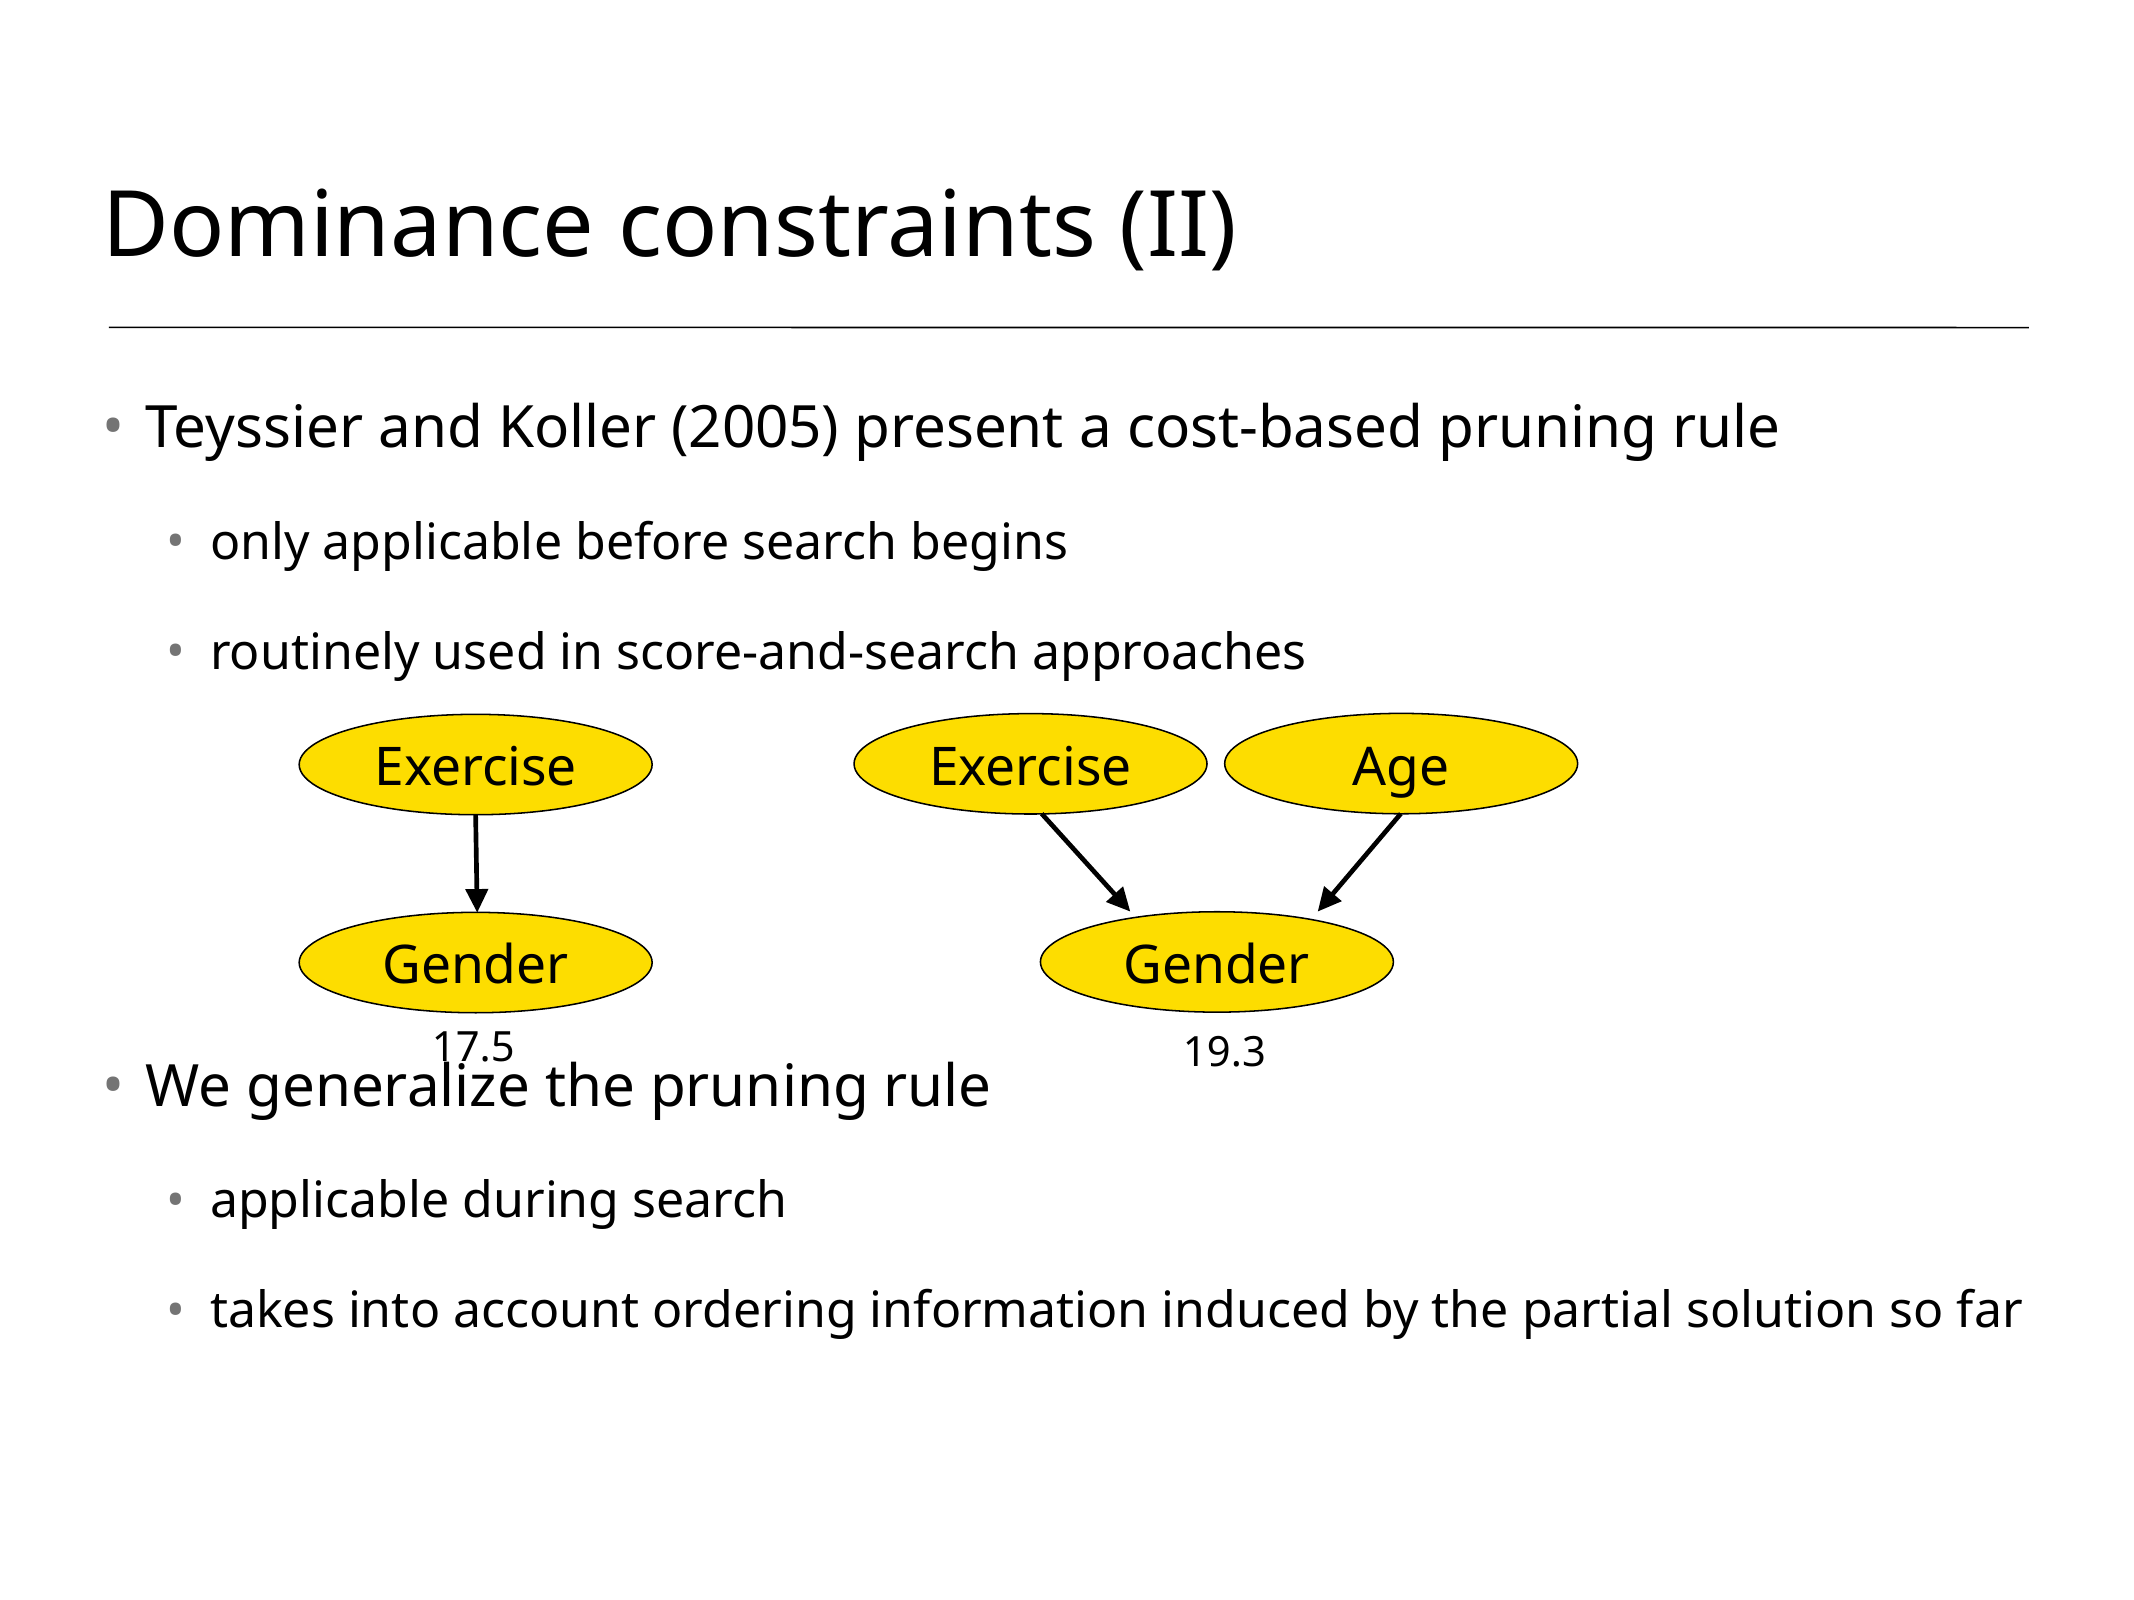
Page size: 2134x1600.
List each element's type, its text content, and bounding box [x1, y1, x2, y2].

text_box 17.5 [417, 1012, 530, 1078]
text_box Gender [1040, 911, 1394, 1013]
text_box 19.3 [1168, 1017, 1281, 1083]
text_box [1041, 813, 1131, 912]
list Teyssier and Koller (2005) present a cost-based pruning rule only applicable before search begins routinely used in score-and-search approaches We generalize the pruning rule applicable during search takes into account ordering information induced by the partial solution so far [93, 380, 2040, 1459]
text_box Age [1224, 713, 1578, 814]
text_box Exercise [854, 713, 1208, 815]
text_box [1317, 813, 1401, 912]
text_box Exercise [299, 714, 653, 815]
text_box Gender [299, 912, 653, 1012]
title Dominance constraints (II) [93, 54, 2040, 284]
